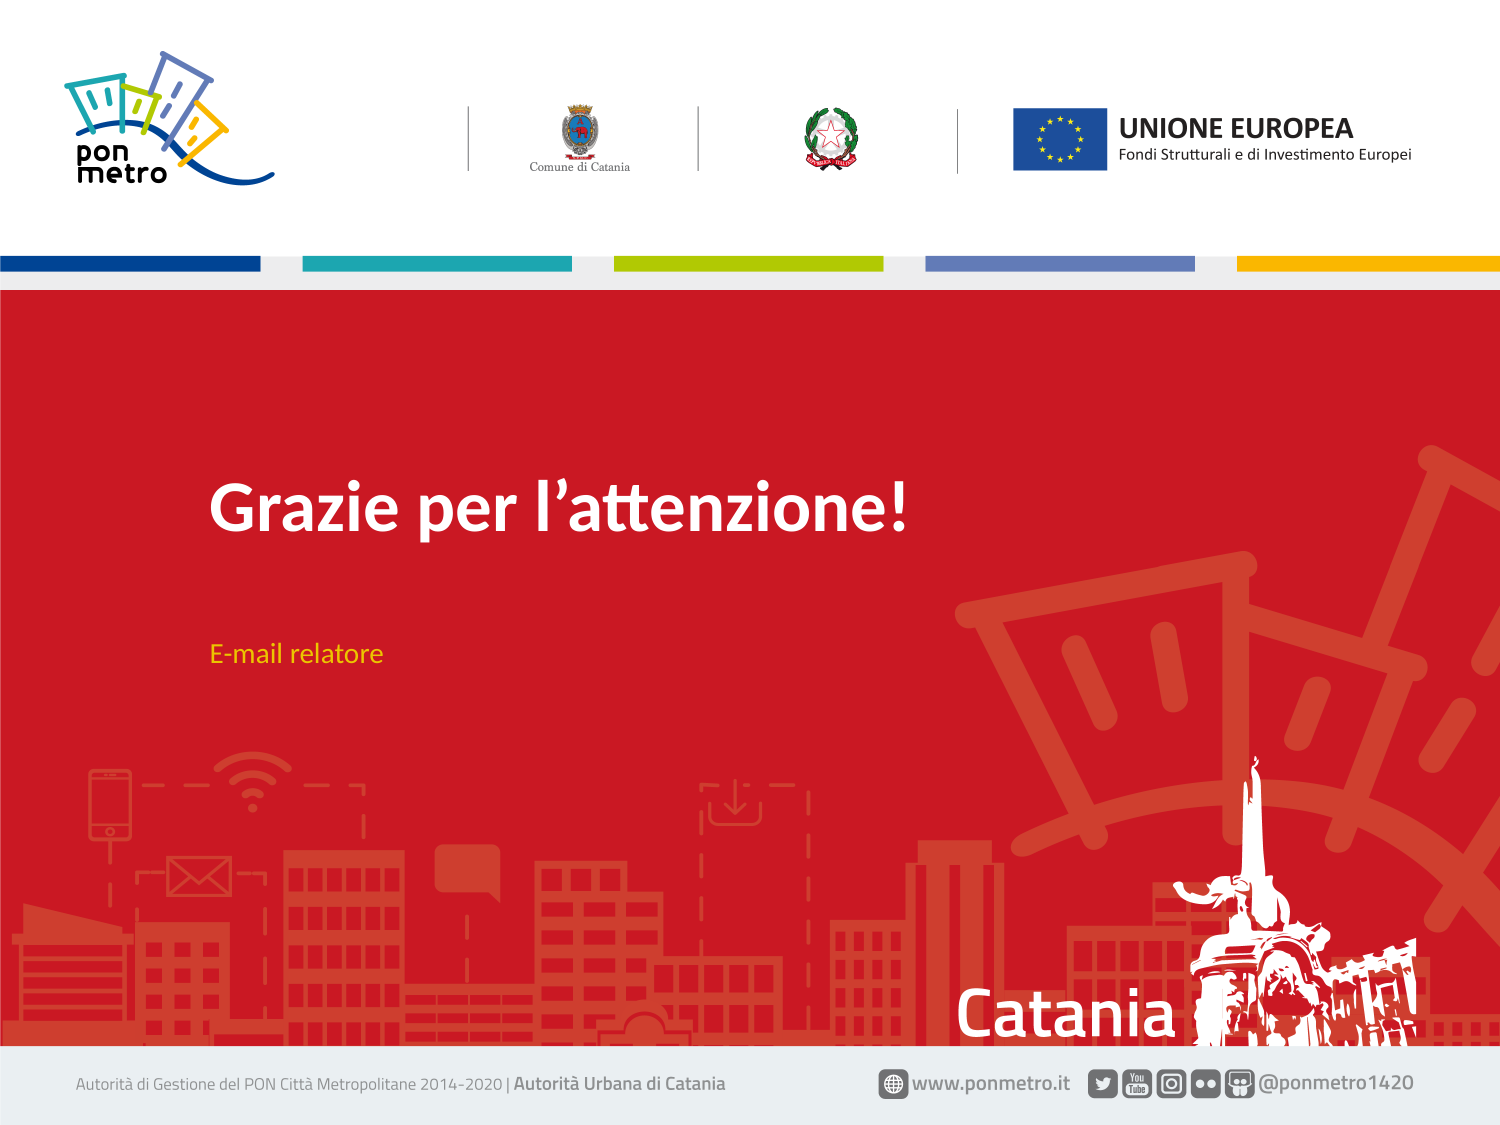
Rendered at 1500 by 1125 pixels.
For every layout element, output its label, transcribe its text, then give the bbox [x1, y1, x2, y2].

picture [0, 0, 1500, 1125]
text_box Grazie per l’attenzione! E-mail relatore [194, 451, 1387, 677]
